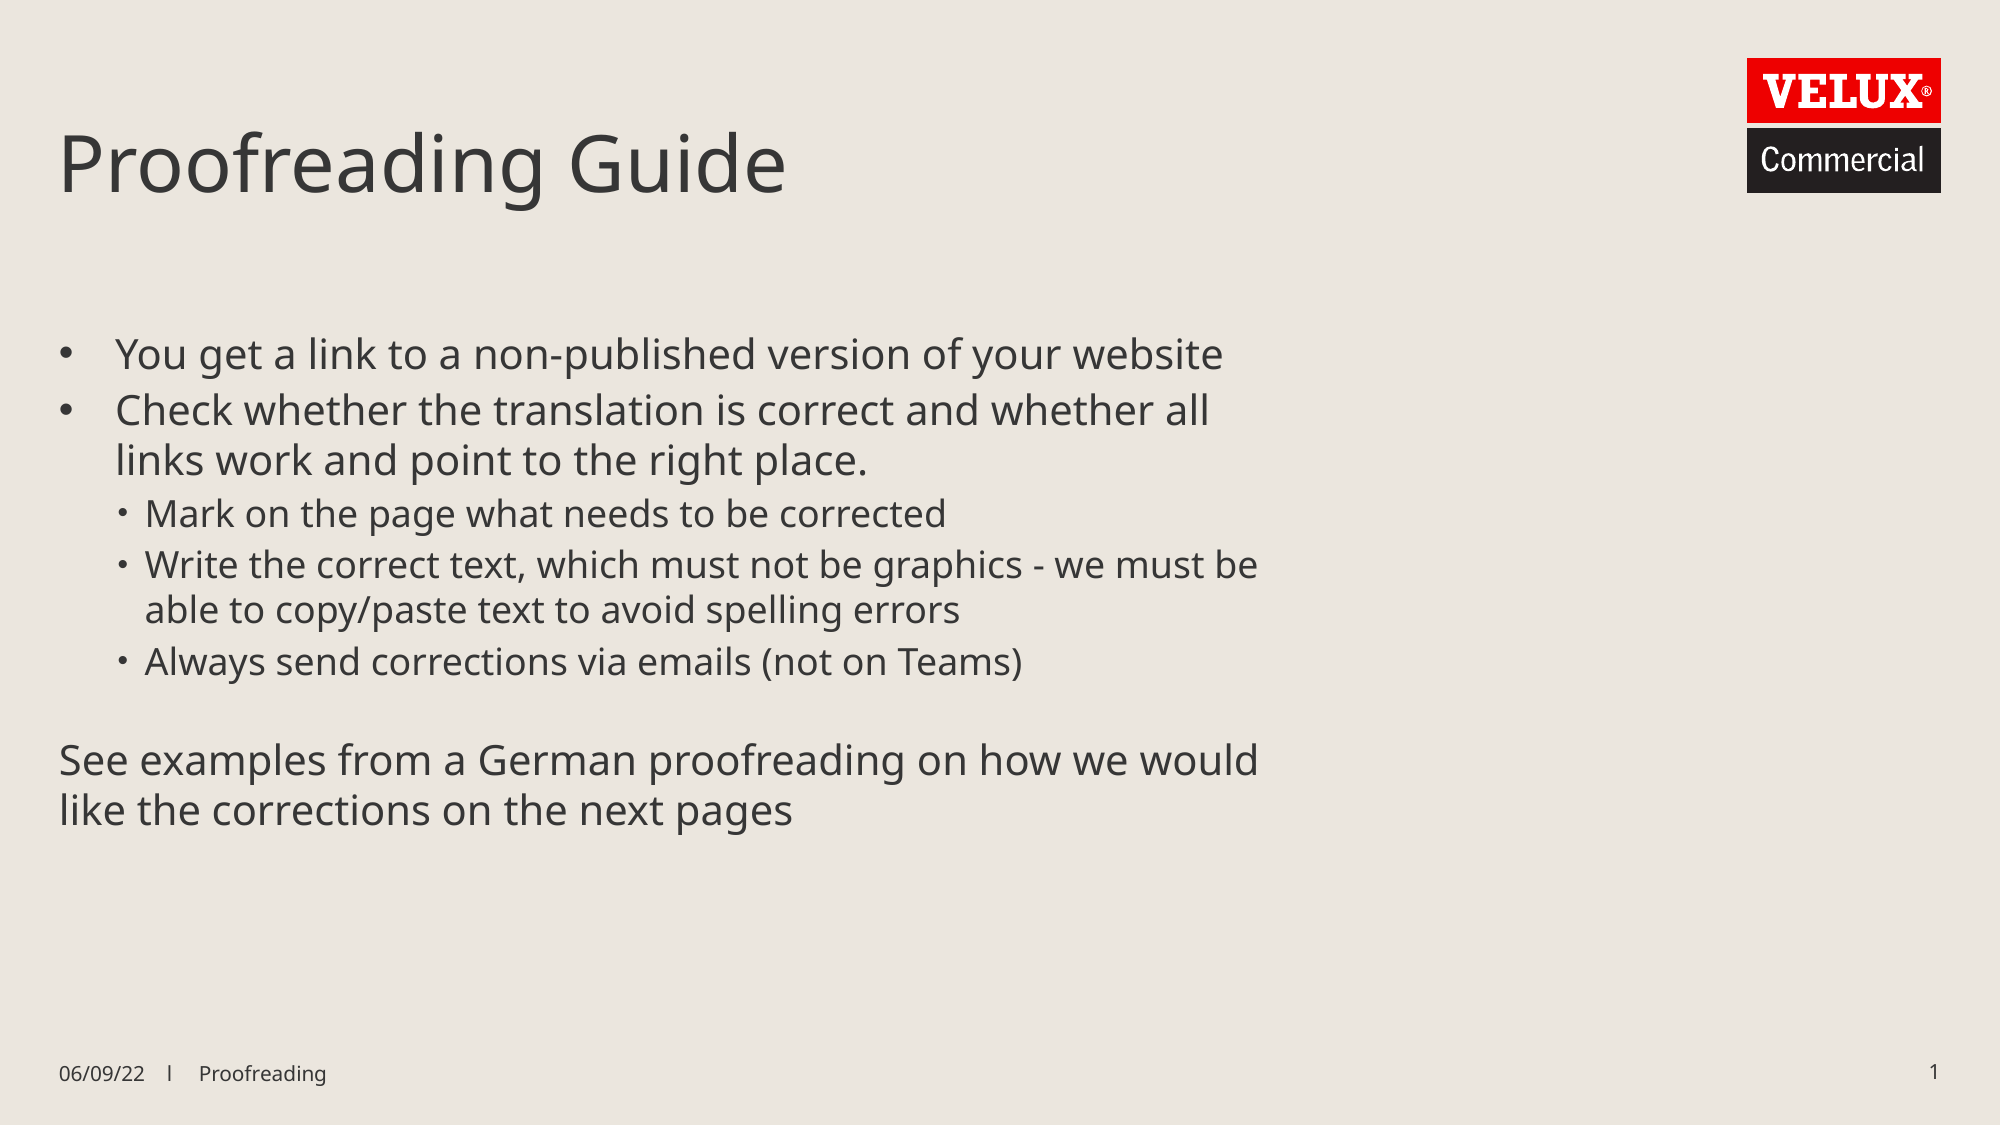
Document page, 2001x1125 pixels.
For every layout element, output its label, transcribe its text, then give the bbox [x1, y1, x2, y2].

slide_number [59, 1042, 243, 1103]
footer Proofreading [243, 1042, 903, 1103]
list You get a link to a non-published version of your website Check whether the translation is correct and whether all links work and point to the right place. Mark on the page what needs to be corrected Write the correct text, which must not be graphics - we must be able to copy/paste text to avoid spelling errors Always send corrections via emails (not on Teams) See examples from a German proofreading on how we would like the corrections on the next pages [58, 271, 1279, 1026]
title Proofreading Guide [57, 124, 1619, 214]
slide_number 1 [1490, 1042, 1941, 1103]
